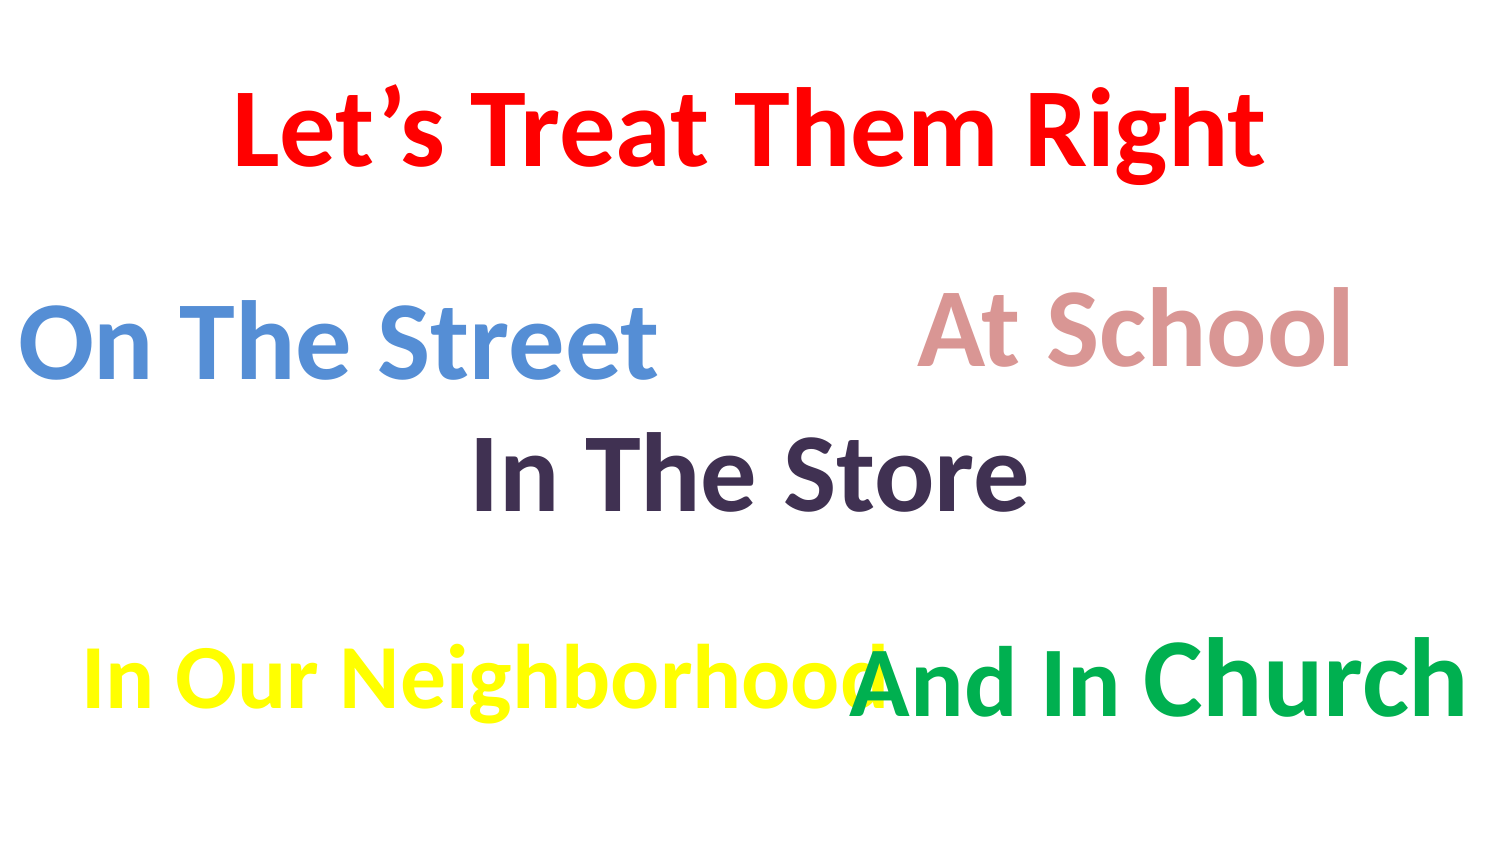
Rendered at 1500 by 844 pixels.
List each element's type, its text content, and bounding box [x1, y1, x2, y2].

text_box At School [902, 246, 1371, 397]
text_box On The Street [3, 259, 676, 410]
text_box Let’s Treat Them Right [0, 46, 1500, 197]
text_box And In Church [835, 596, 1485, 747]
text_box In Our Neighborhood [66, 609, 835, 734]
text_box In The Store [454, 391, 1046, 542]
